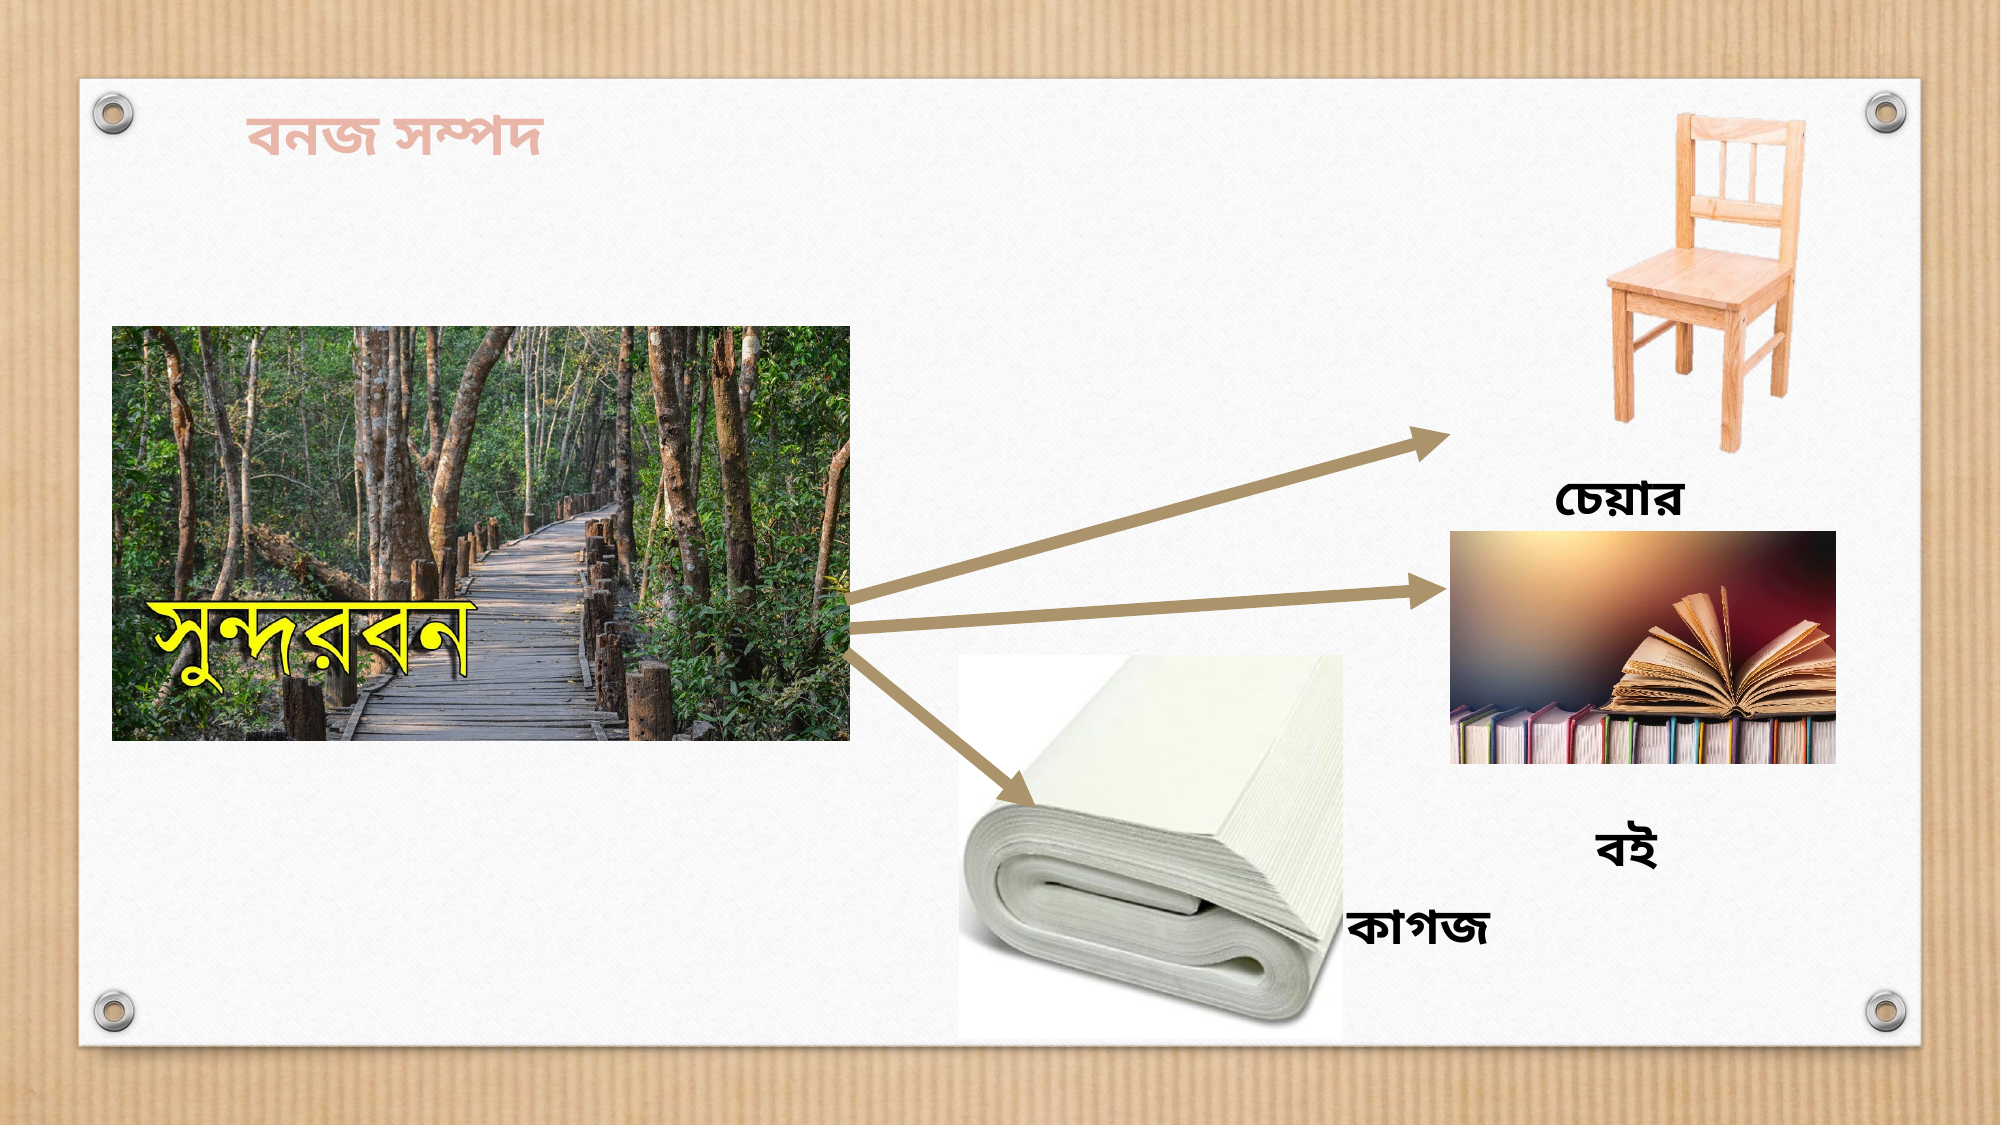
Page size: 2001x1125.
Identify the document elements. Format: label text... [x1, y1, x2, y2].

text_box কাগজ [1344, 887, 1514, 962]
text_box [849, 588, 1447, 629]
text_box বই [1582, 808, 1764, 884]
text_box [845, 651, 1037, 809]
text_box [845, 434, 1451, 601]
text_box চেয়ার [1540, 459, 1722, 531]
picture [0, 0, 2001, 1125]
text_box বনজ সম্পদ [232, 89, 887, 175]
